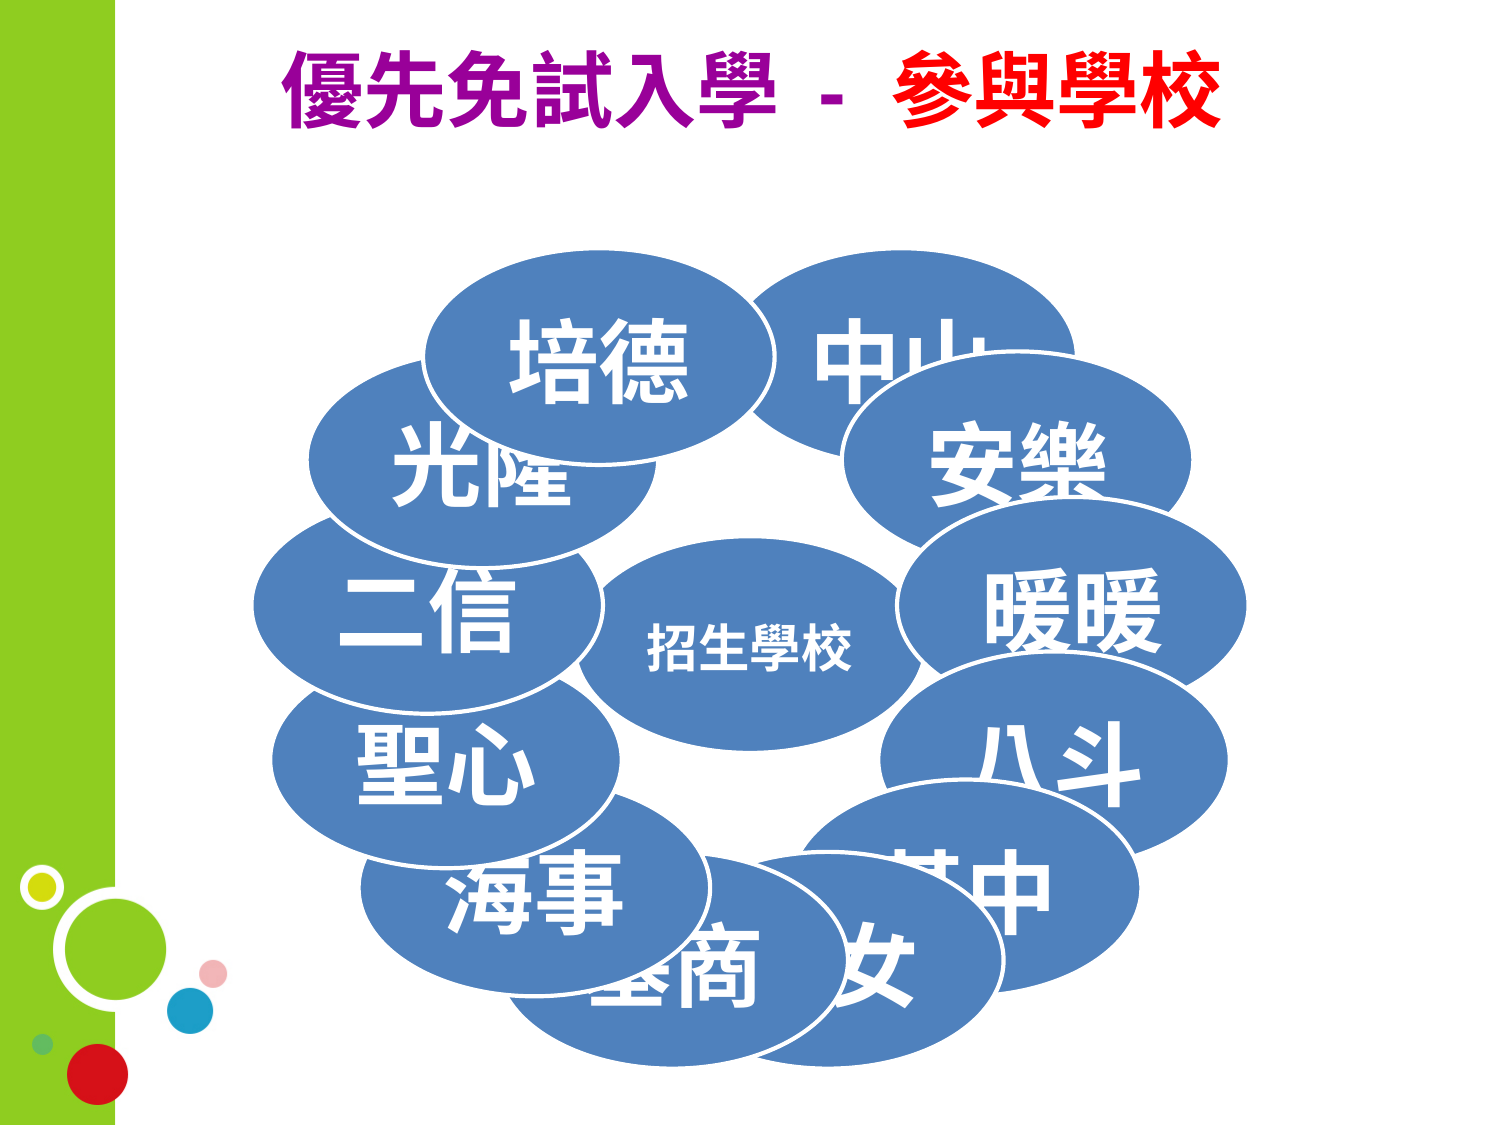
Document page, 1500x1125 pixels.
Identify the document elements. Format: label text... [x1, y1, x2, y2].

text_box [46, 210, 1454, 1079]
picture [0, 0, 1500, 1125]
title 優先免試入學 - 參與學校 [265, 0, 1500, 176]
